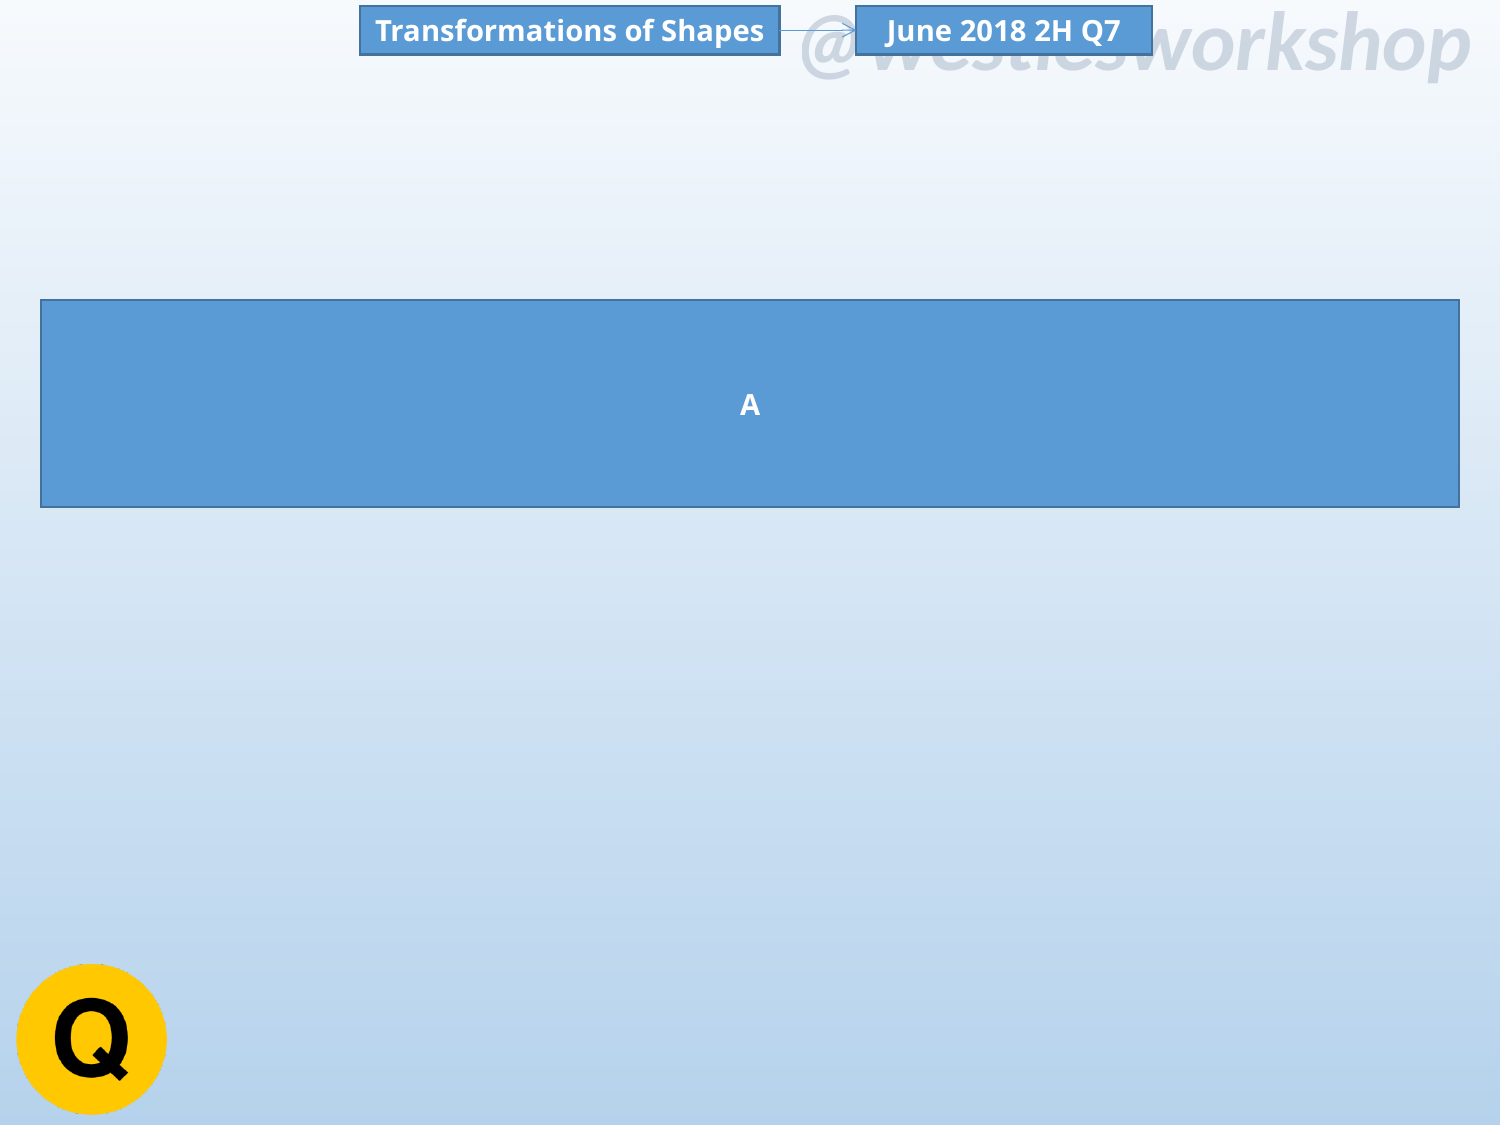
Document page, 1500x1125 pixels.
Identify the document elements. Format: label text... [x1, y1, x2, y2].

text_box June 2018 2H Q7 [855, 5, 1153, 56]
picture [0, 940, 191, 1125]
text_box A [40, 299, 1460, 508]
picture [41, 302, 1459, 508]
text_box Transformations of Shapes [359, 5, 781, 56]
